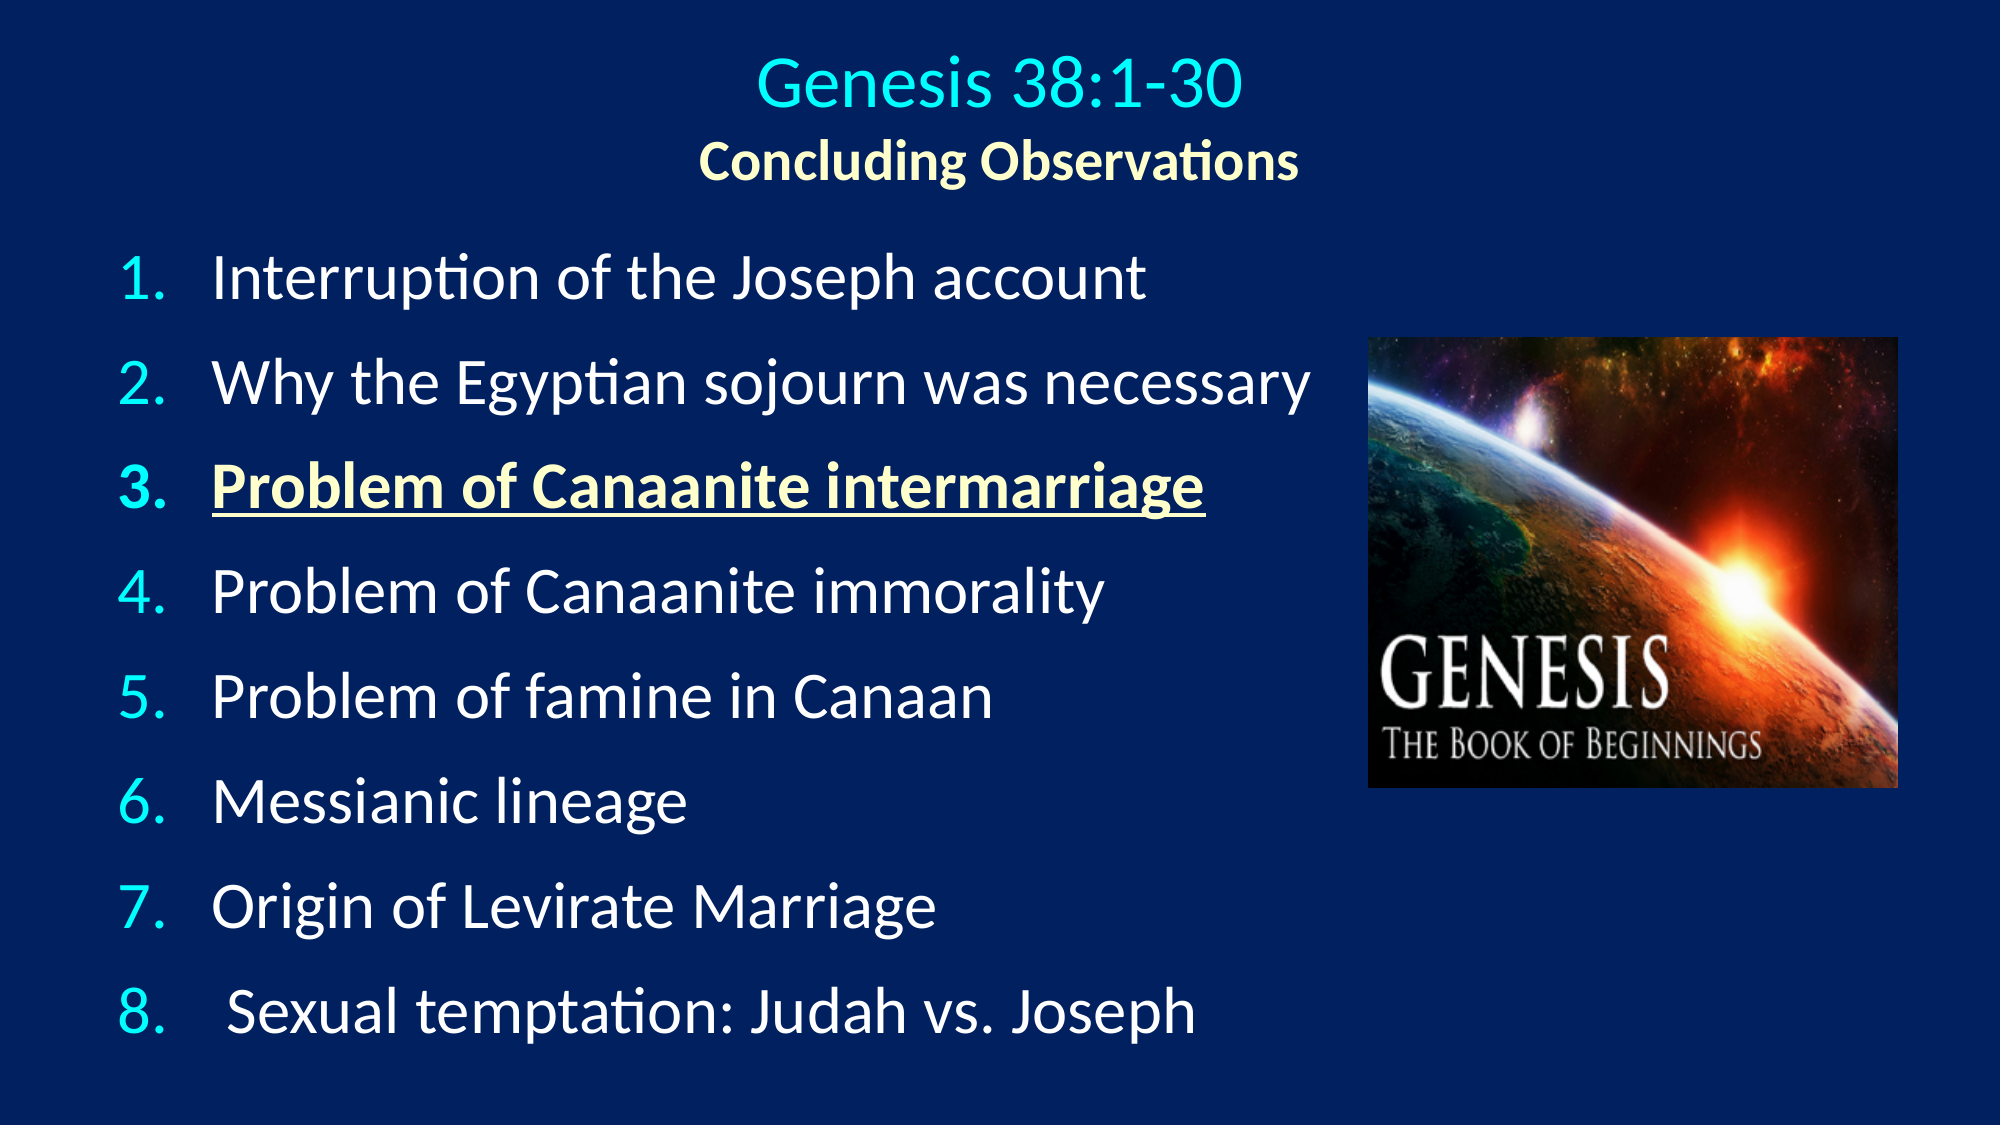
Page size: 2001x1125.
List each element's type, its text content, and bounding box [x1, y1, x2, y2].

list Interruption of the Joseph account Why the Egyptian sojourn was necessary Problem of Canaanite intermarriage Problem of Canaanite immorality Problem of famine in Canaan Messianic lineage Origin of Levirate Marriage Sexual temptation: Judah vs. Joseph [102, 224, 1426, 788]
picture [1367, 337, 1898, 788]
title Genesis 38:1-30 Concluding Observations [535, 37, 1464, 188]
